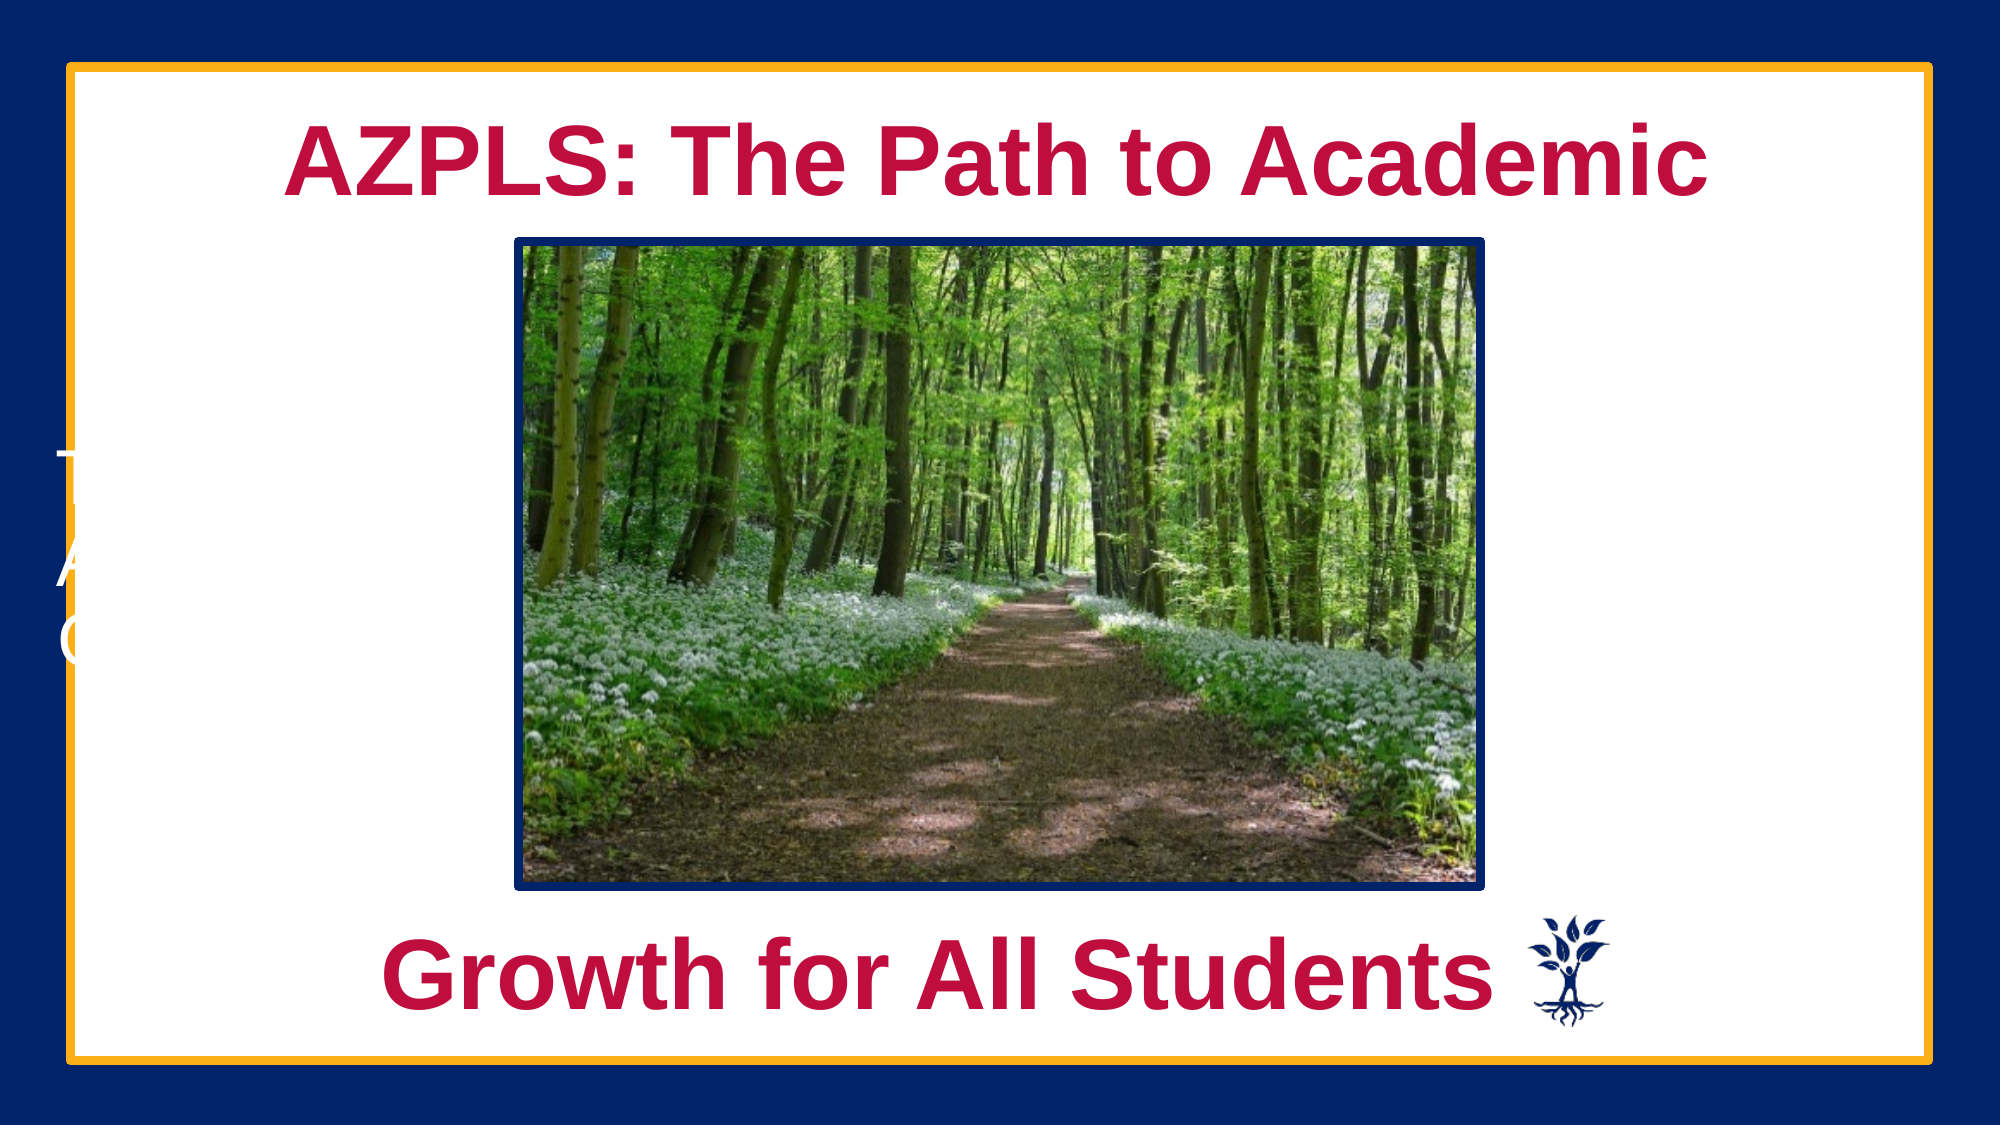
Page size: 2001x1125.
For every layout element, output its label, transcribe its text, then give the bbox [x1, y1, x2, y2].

text_box AZPLS: The Path to Academic [267, 88, 1732, 224]
text_box [70, 66, 1929, 1062]
title The Path to Academic Growth [41, 184, 525, 940]
picture [522, 245, 1477, 882]
picture [1526, 914, 1610, 1027]
text_box Growth for All Students [365, 902, 1553, 1038]
